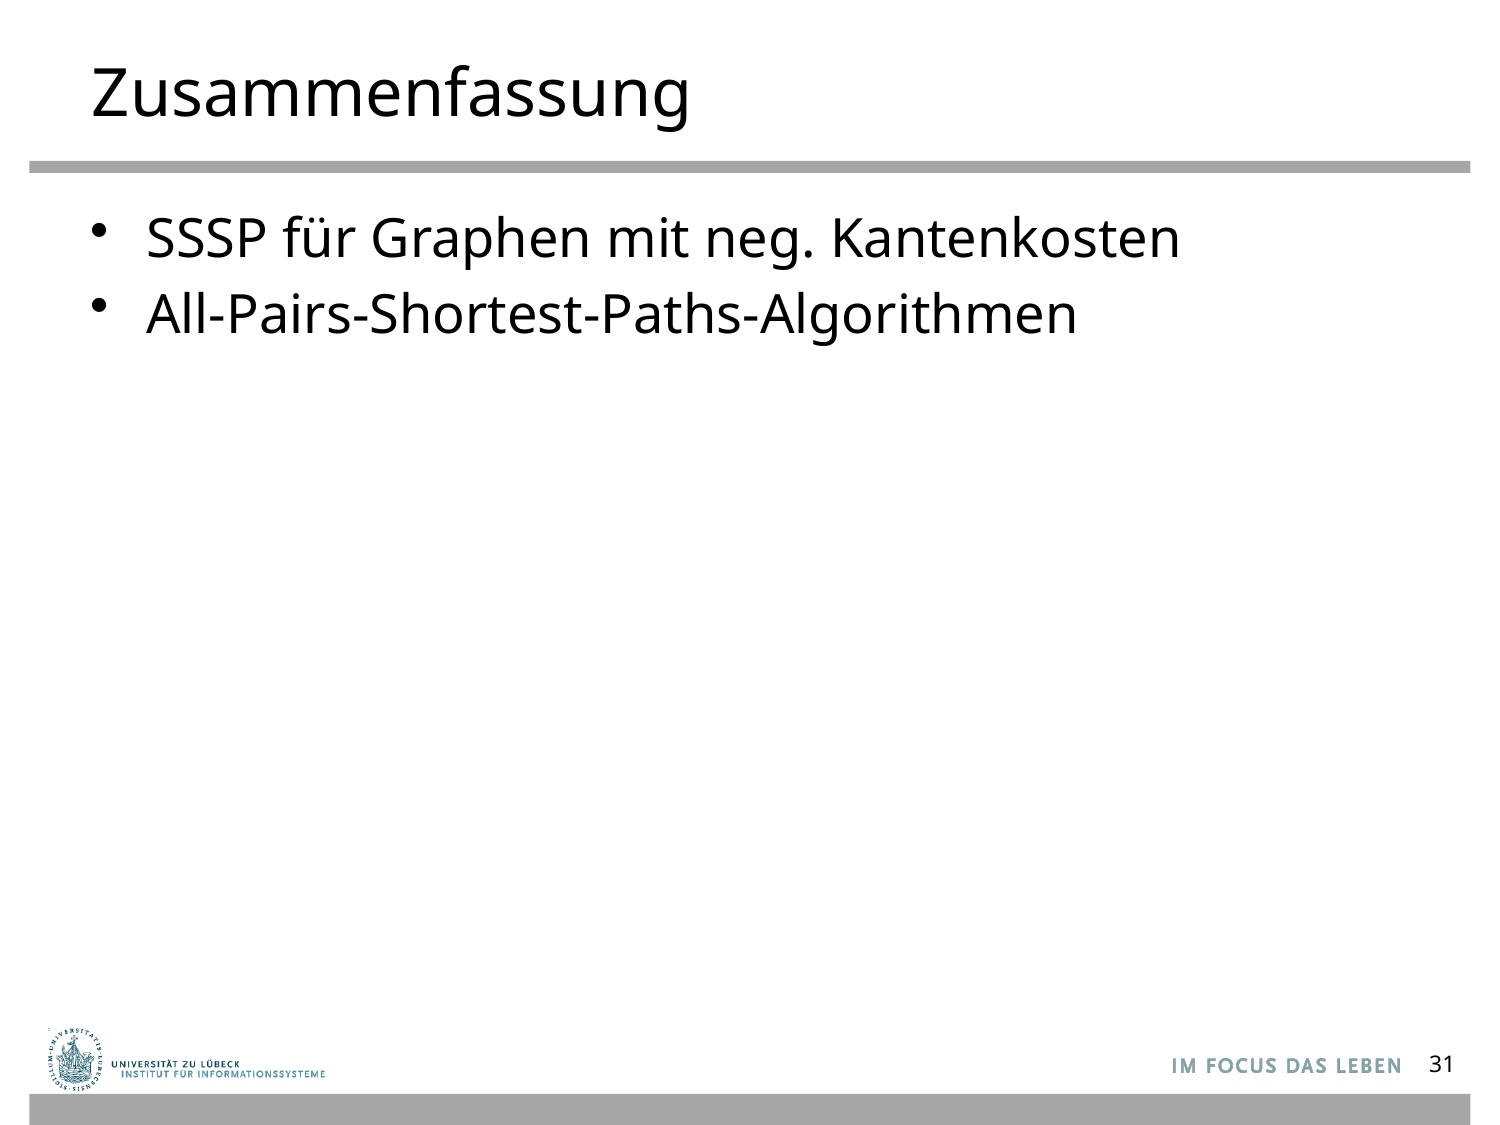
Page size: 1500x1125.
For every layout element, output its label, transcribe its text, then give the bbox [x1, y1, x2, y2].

picture [1173, 1058, 1305, 1073]
slide_number 31 [1305, 1050, 1471, 1083]
list SSSP für Graphen mit neg. Kantenkosten All-Pairs-Shortest-Paths-Algorithmen [75, 196, 1425, 1012]
title Zusammenfassung [76, 42, 1427, 126]
